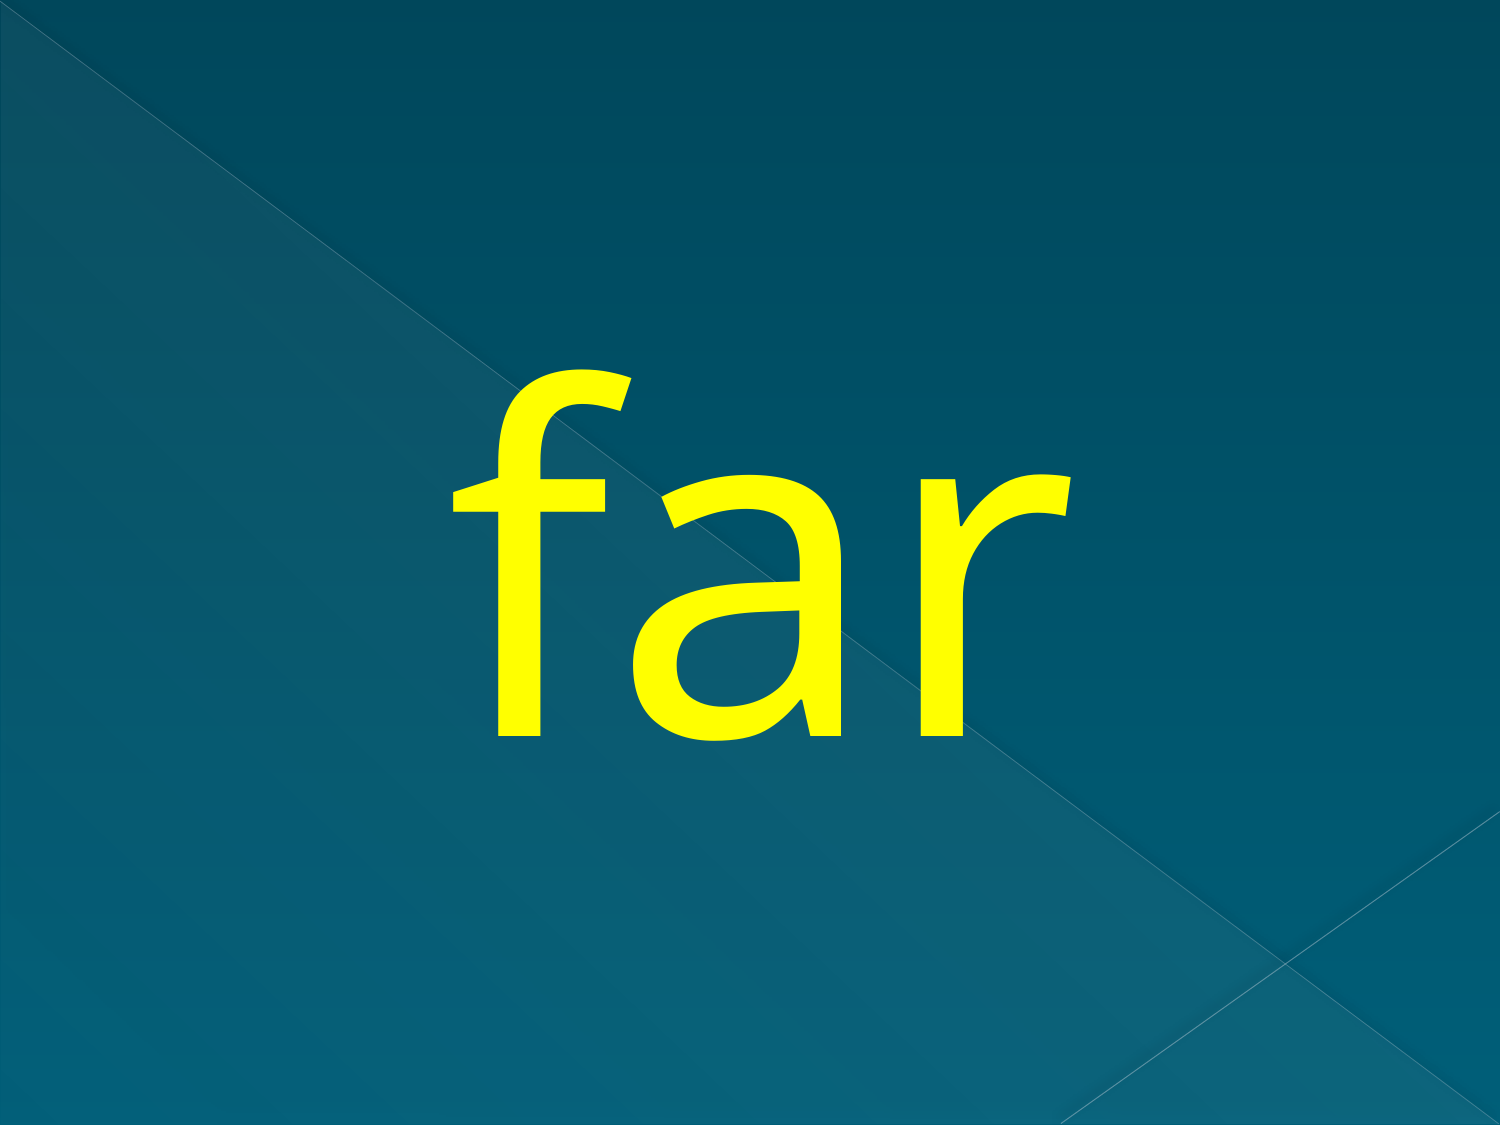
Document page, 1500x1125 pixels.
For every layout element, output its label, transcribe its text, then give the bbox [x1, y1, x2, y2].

text_box far [62, 249, 1463, 840]
